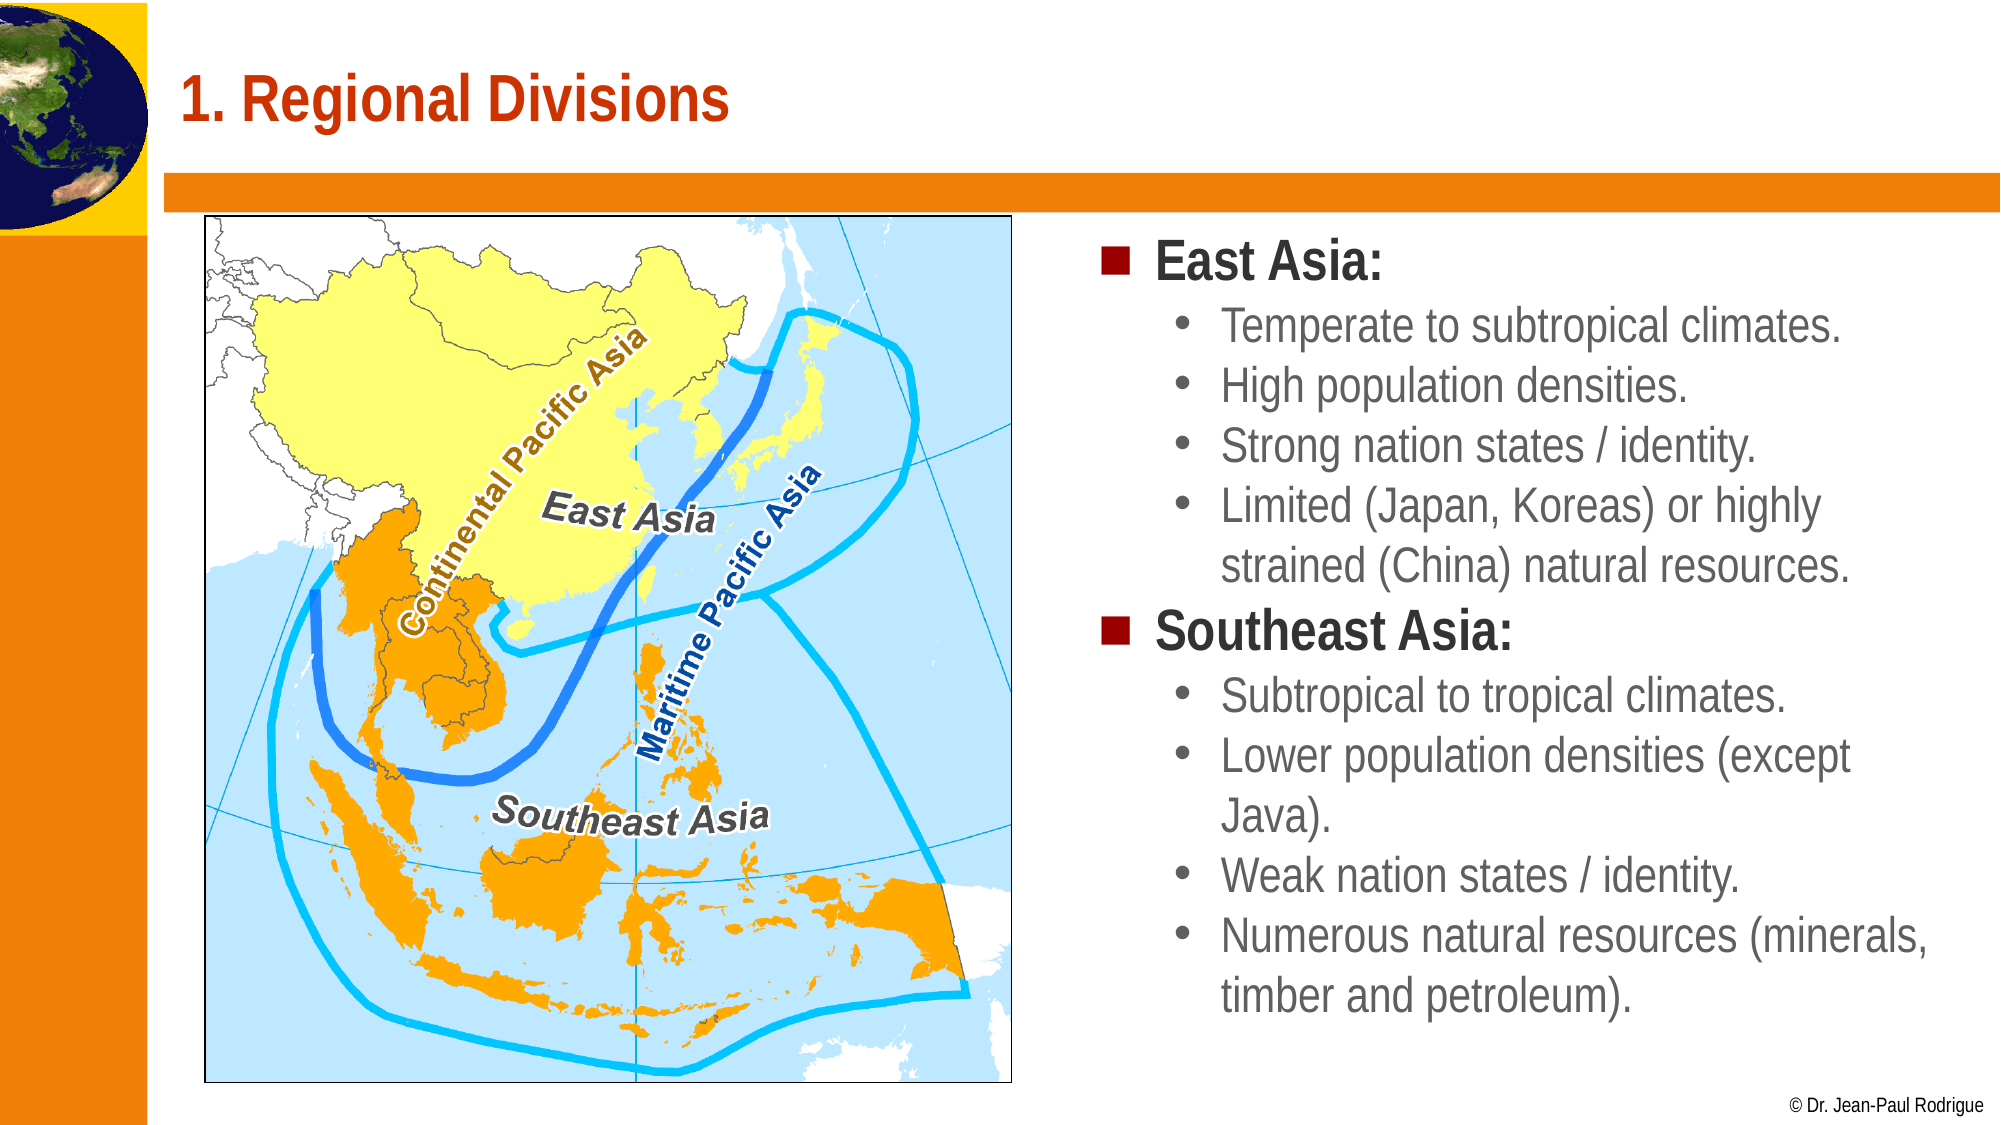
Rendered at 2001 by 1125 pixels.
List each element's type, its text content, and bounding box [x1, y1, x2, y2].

list East Asia: Temperate to subtropical climates. High population densities. Strong nation states / identity. Limited (Japan, Koreas) or highly strained (China) natural resources. Southeast Asia: Subtropical to tropical climates. Lower population densities (except Java). Weak nation states / identity. Numerous natural resources (minerals, timber and petroleum). [1083, 214, 1970, 1084]
picture [0, 3, 149, 231]
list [204, 215, 1012, 1083]
title 1. Regional Divisions [165, 16, 1966, 173]
